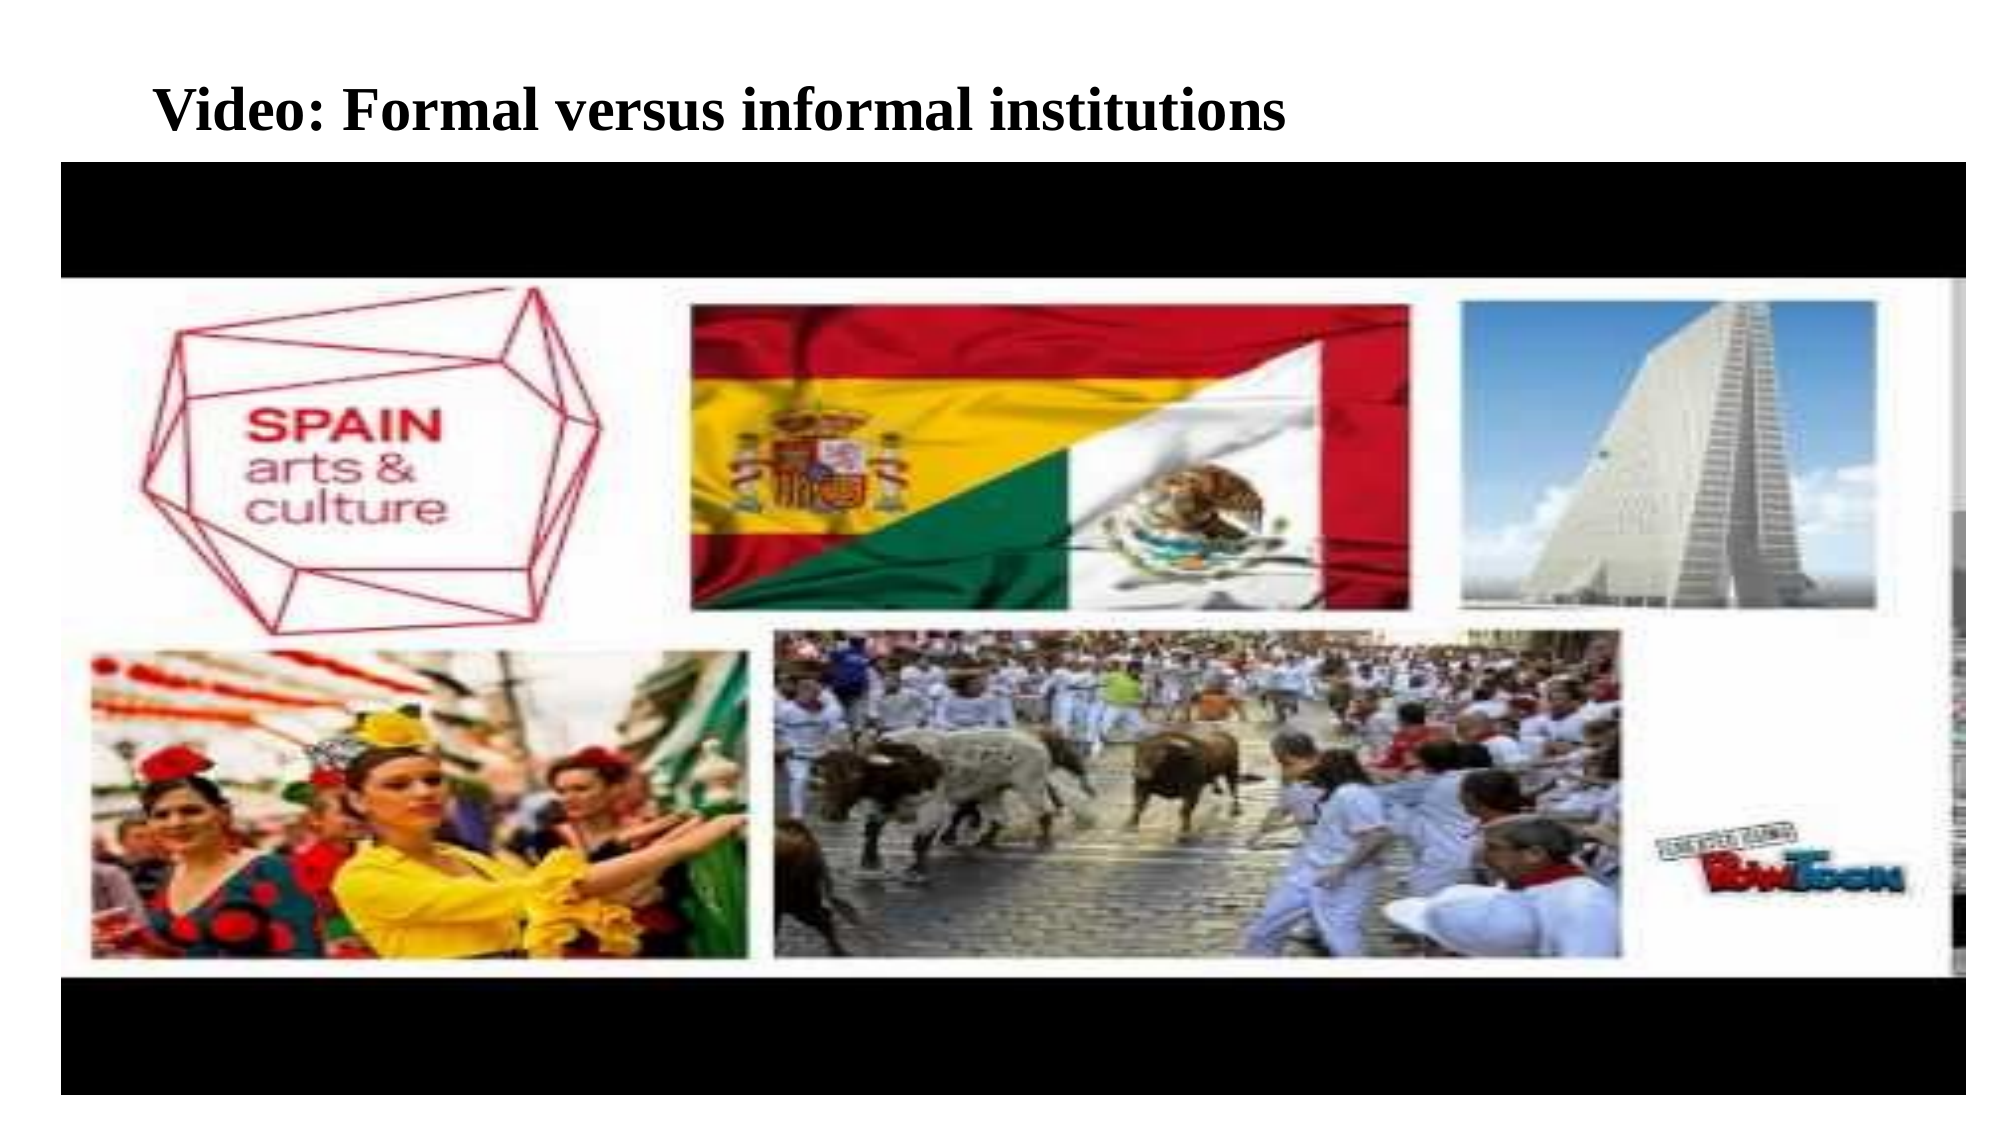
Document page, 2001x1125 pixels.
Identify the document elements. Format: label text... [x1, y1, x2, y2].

title Video: Formal versus informal institutions [137, 59, 1863, 161]
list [60, 161, 1967, 1096]
